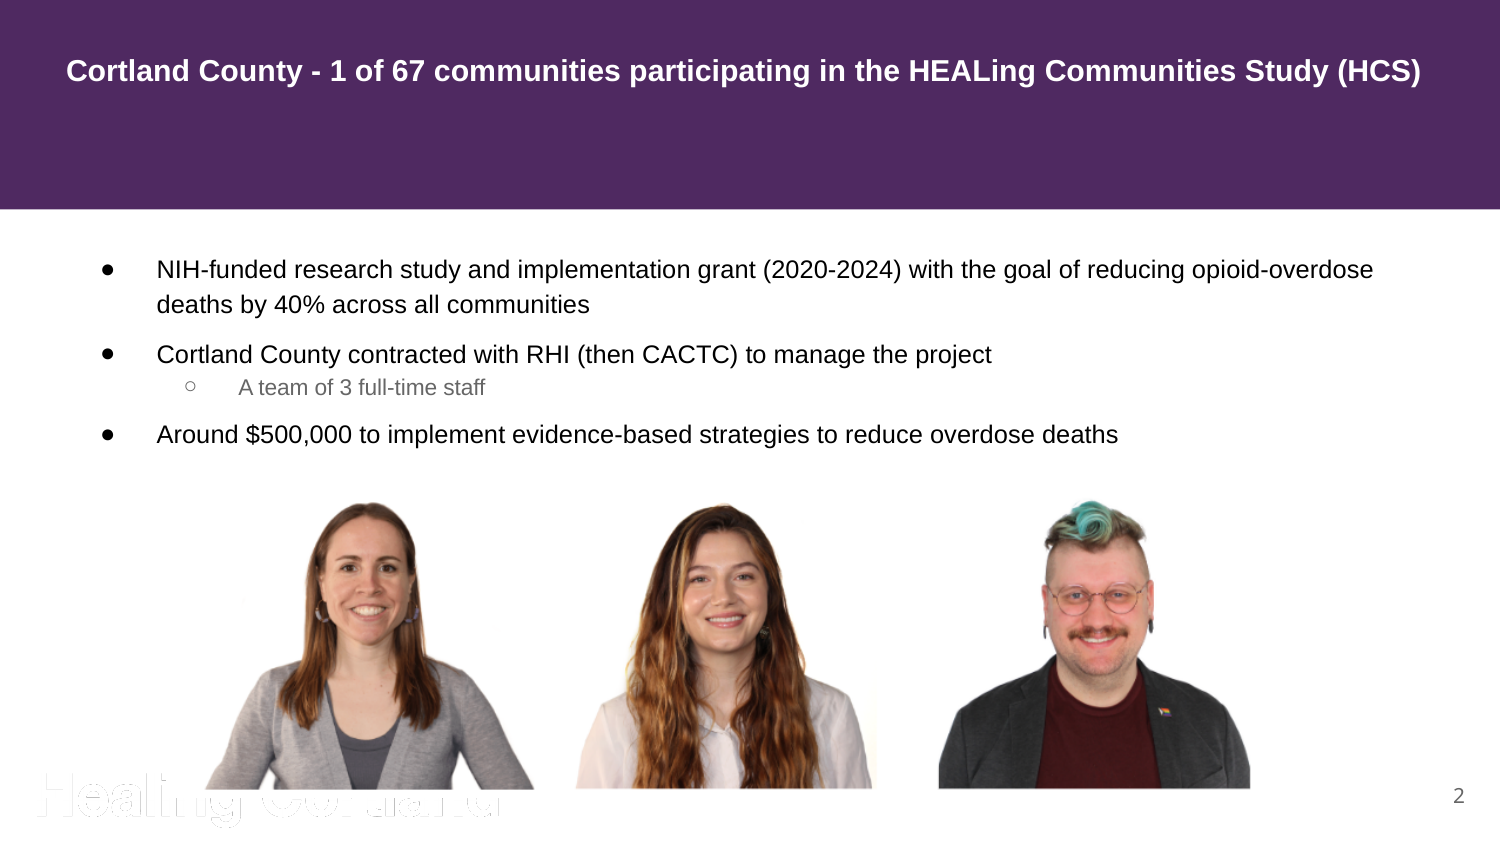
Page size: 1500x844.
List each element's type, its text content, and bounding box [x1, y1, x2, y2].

slide_number 2 [1389, 764, 1480, 830]
list NIH-funded research study and implementation grant (2020-2024) with the goal of reducing opioid-overdose deaths by 40% across all communities Cortland County contracted with RHI (then CACTC) to manage the project A team of 3 full-time staff Around $500,000 to implement evidence-based strategies to reduce overdose deaths [60, 233, 1408, 469]
title Cortland County - 1 of 67 communities participating in the HEALing Communities Study (HCS) [51, 36, 1449, 139]
picture [27, 487, 1303, 830]
